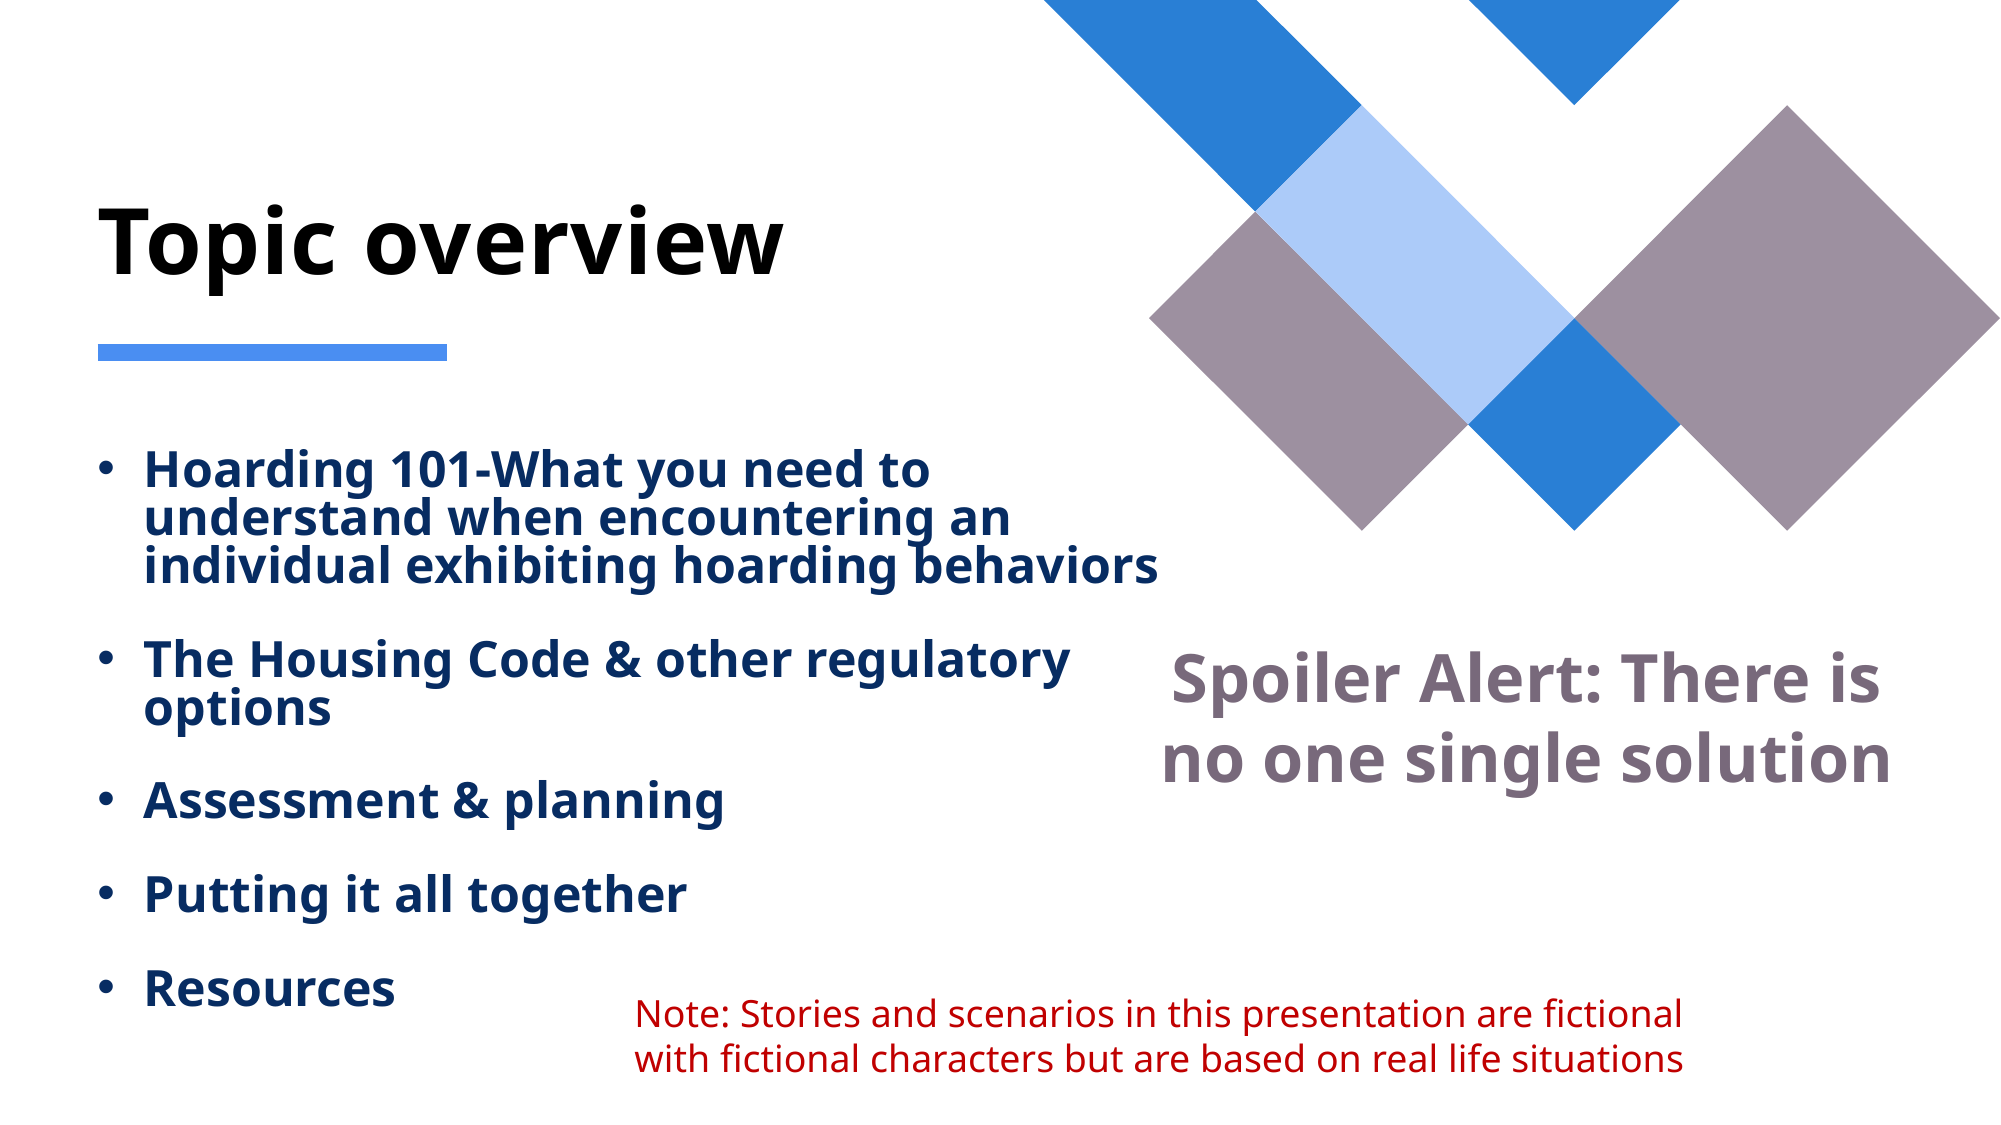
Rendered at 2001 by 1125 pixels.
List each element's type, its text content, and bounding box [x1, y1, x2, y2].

title Topic overview [97, 31, 1211, 293]
list Hoarding 101-What you need to understand when encountering an individual exhibiting hoarding behaviors The Housing Code & other regulatory options Assessment & planning Putting it all together Resources [97, 374, 1211, 983]
text_box Note: Stories and scenarios in this presentation are fictional with fictional characters but are based on real life situations [619, 982, 1762, 1088]
text_box Spoiler Alert: There is no one single solution [1111, 628, 1943, 804]
